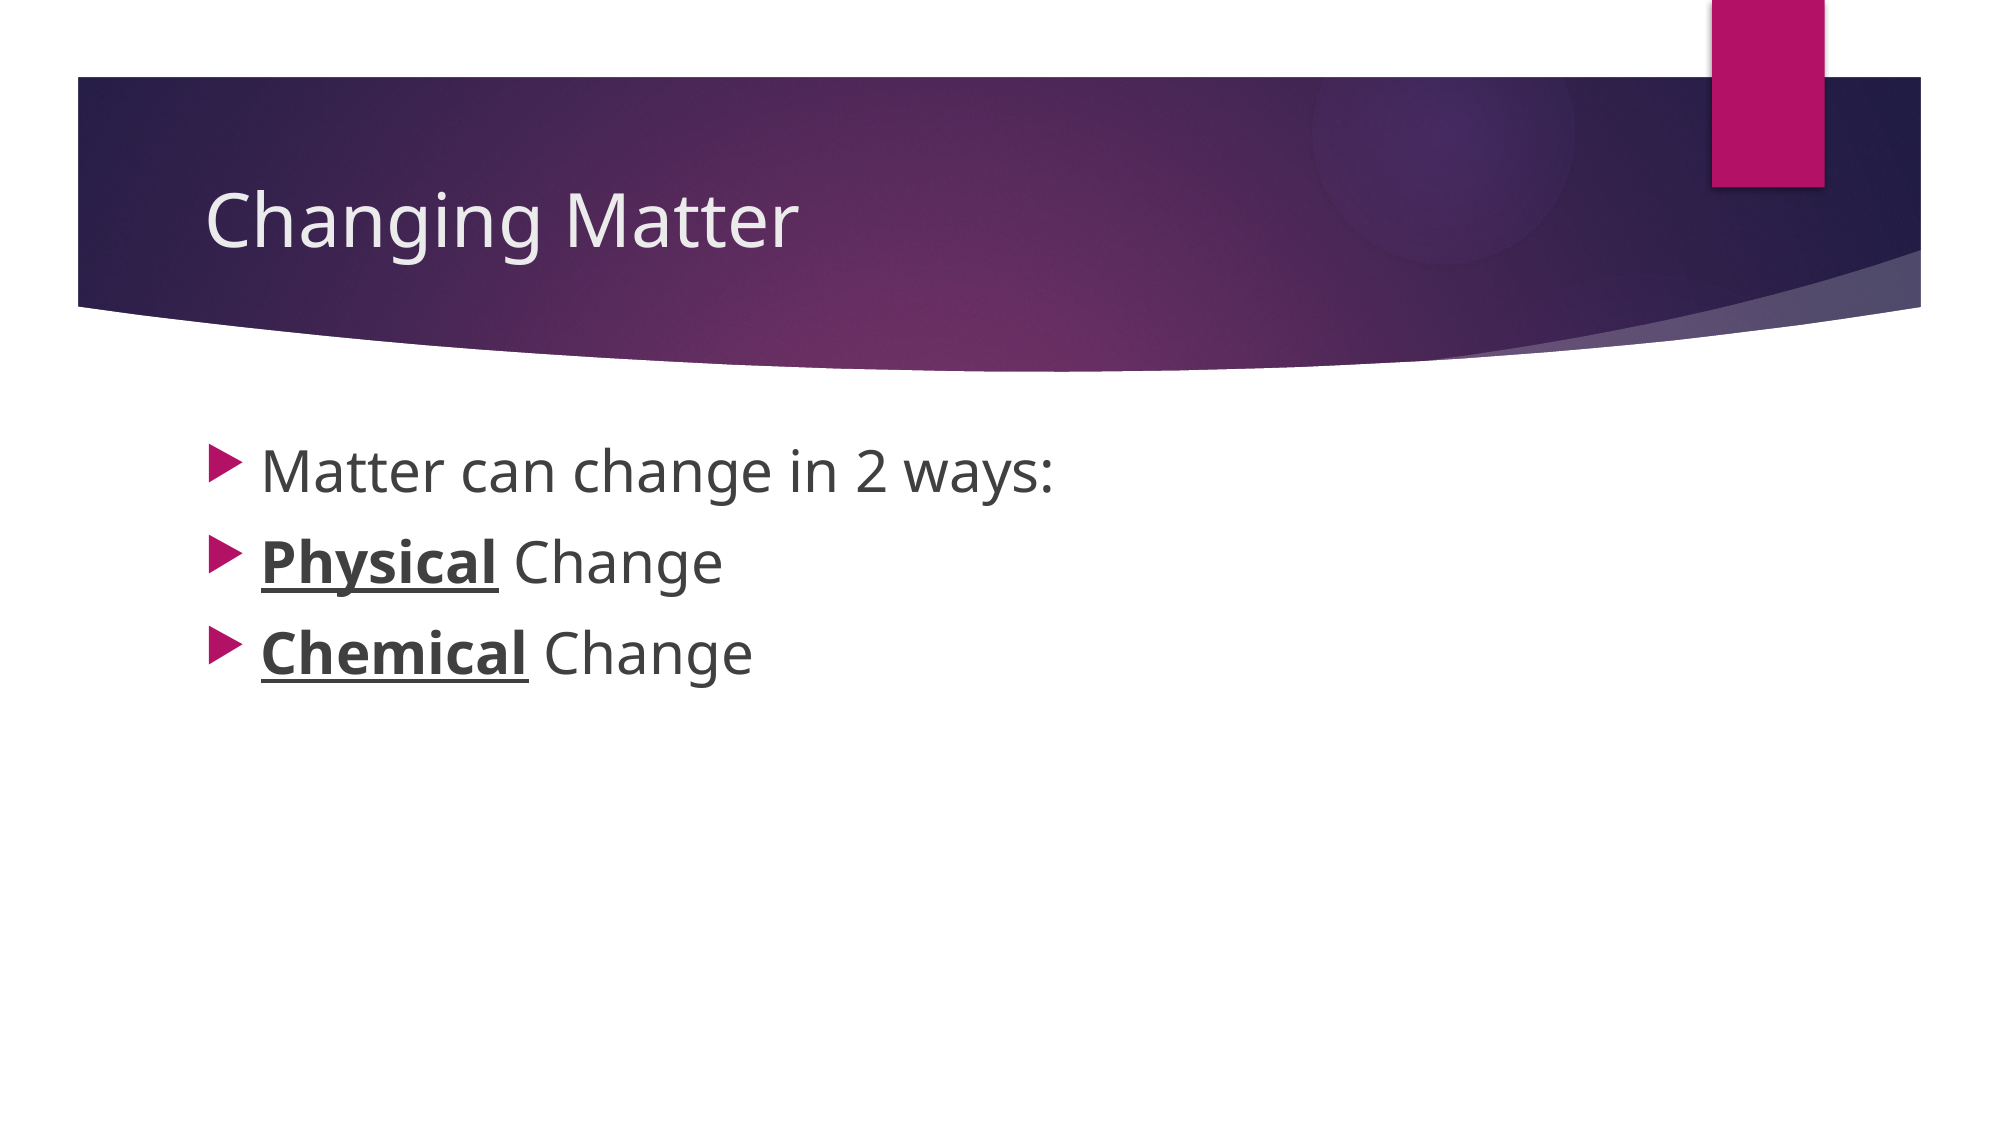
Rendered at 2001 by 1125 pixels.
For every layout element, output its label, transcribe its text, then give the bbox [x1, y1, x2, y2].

list Matter can change in 2 ways: Physical Change Chemical Change [189, 426, 1638, 988]
title Changing Matter [189, 159, 1627, 276]
